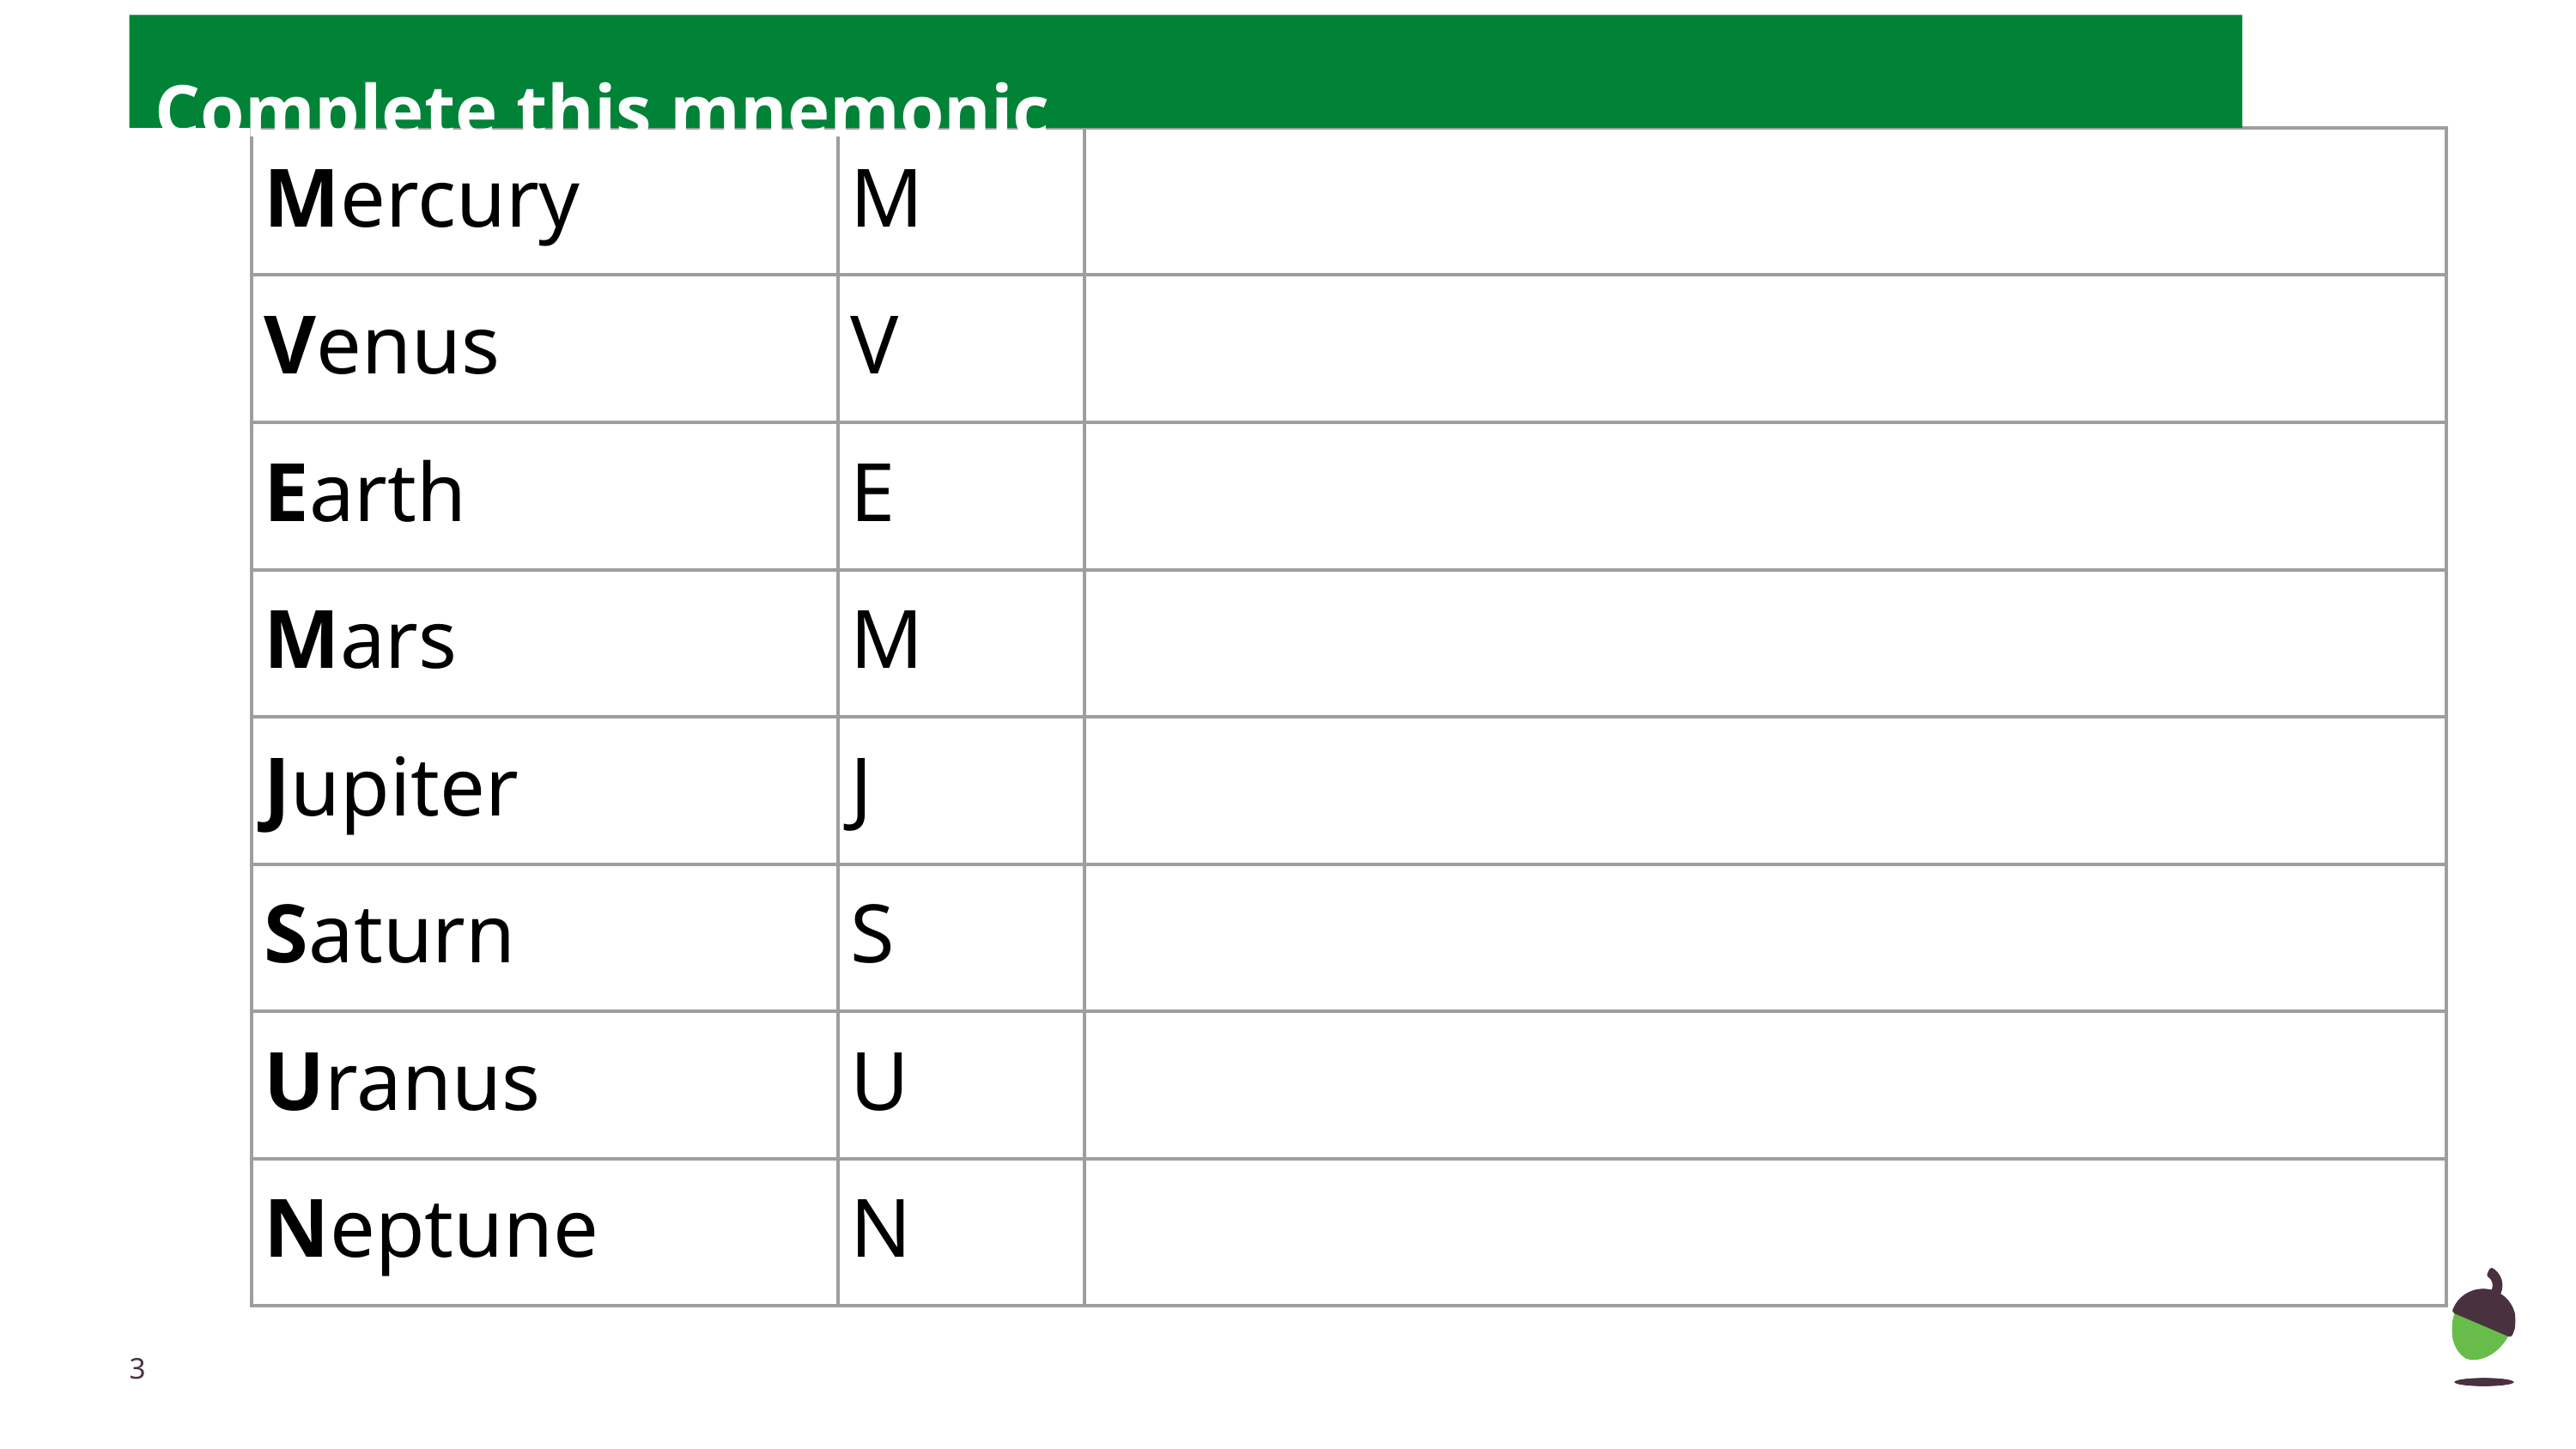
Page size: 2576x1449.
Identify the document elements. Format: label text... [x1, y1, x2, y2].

table_cell Uranus [253, 1013, 836, 1157]
table_cell [1086, 424, 2445, 568]
table_cell Saturn [253, 866, 836, 1009]
table_cell [1086, 572, 2445, 715]
table_cell Jupiter [253, 718, 836, 863]
table_cell Mars [253, 572, 836, 715]
picture [2451, 1268, 2516, 1386]
table_header M [840, 130, 1083, 273]
table_cell [1086, 718, 2445, 863]
table_cell [1086, 1161, 2445, 1304]
table_cell [1086, 276, 2445, 421]
table_cell V [840, 276, 1083, 421]
table_cell N [840, 1161, 1083, 1304]
table_cell [1086, 1013, 2445, 1157]
table_cell M [840, 572, 1083, 715]
slide_number ‹#› [129, 1349, 332, 1401]
table_header Mercury [253, 130, 836, 273]
table_cell U [840, 1013, 1083, 1157]
table_cell S [840, 866, 1083, 1009]
table_cell Earth [253, 424, 836, 568]
table_cell Neptune [253, 1161, 836, 1304]
table_cell Venus [253, 276, 836, 421]
table_cell J [840, 718, 1083, 863]
text_box Complete this mnemonic [129, 15, 2243, 128]
table_cell [1086, 866, 2445, 1009]
table_cell E [840, 424, 1083, 568]
table_header [1086, 130, 2445, 273]
